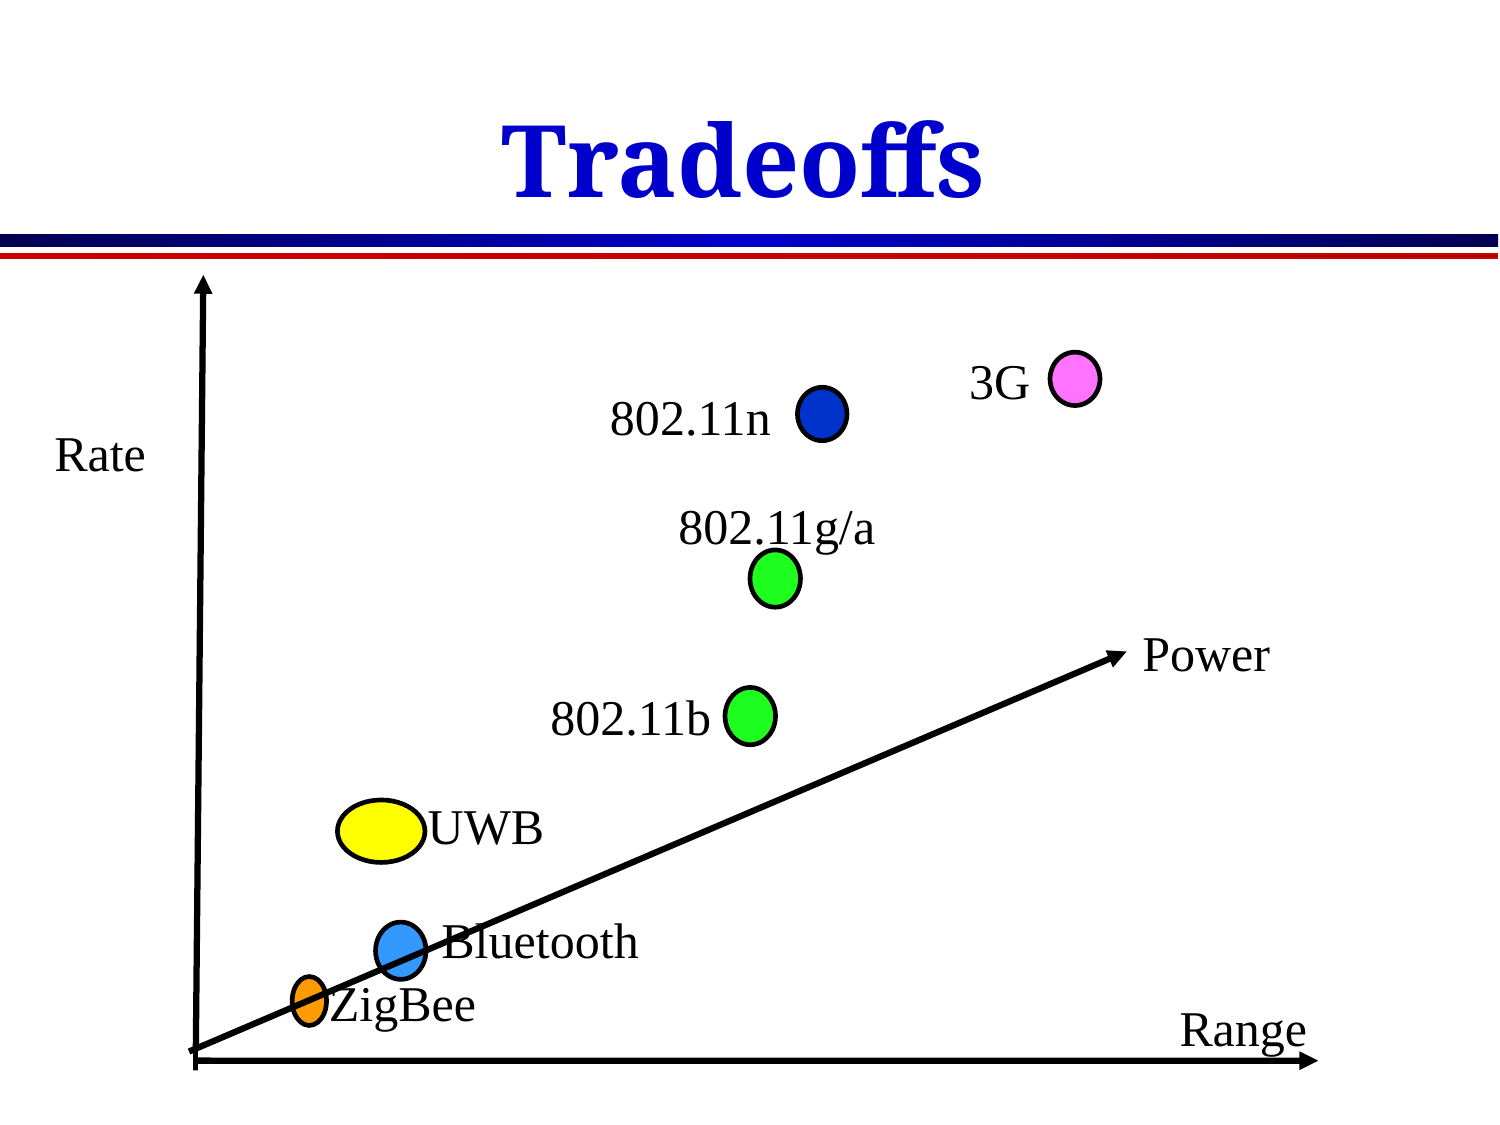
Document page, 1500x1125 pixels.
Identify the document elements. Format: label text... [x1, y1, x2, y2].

text_box Power [1127, 613, 1285, 689]
text_box [1050, 352, 1101, 406]
text_box [750, 563, 801, 608]
text_box [375, 922, 426, 964]
text_box 3G [954, 342, 1045, 417]
text_box Bluetooth [426, 901, 654, 977]
text_box 802.11g/a [663, 487, 891, 563]
text_box [337, 799, 412, 863]
title Tradeoffs [99, 37, 1388, 226]
text_box [797, 387, 847, 441]
text_box UWB [412, 787, 560, 863]
text_box [195, 274, 210, 1043]
text_box Rate [39, 413, 161, 489]
text_box Range [1164, 988, 1323, 1064]
text_box [188, 650, 1127, 1052]
text_box [292, 999, 314, 1026]
text_box [727, 687, 776, 745]
text_box [292, 976, 314, 1007]
text_box 802.11n [595, 377, 786, 453]
text_box 802.11b [535, 678, 727, 753]
text_box ZigBee [314, 964, 492, 1039]
